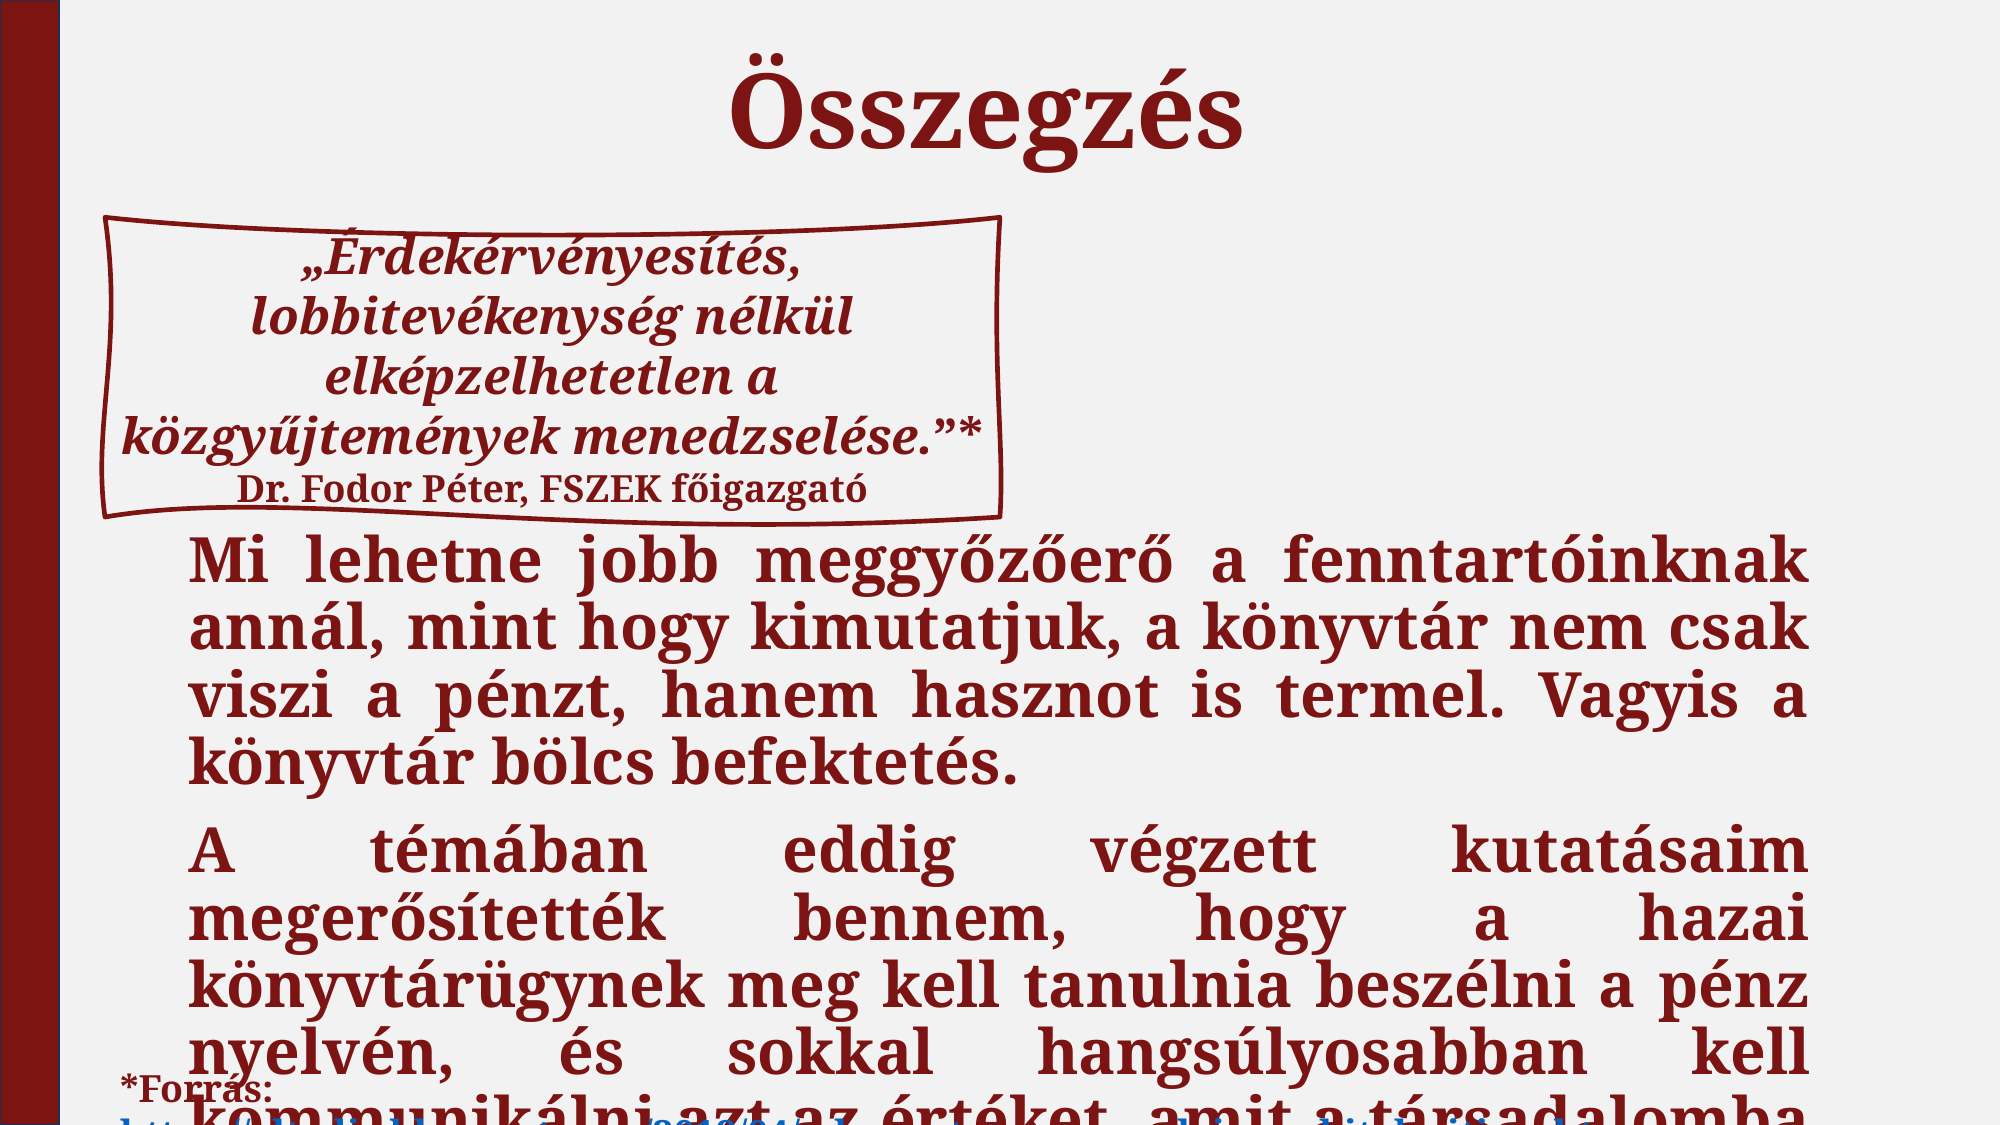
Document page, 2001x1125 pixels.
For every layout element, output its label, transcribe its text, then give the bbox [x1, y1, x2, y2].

title Összegzés [710, 30, 1290, 179]
subtitle Mi lehetne jobb meggyőzőerő a fenntartóinknak annál, mint hogy kimutatjuk, a könyvtár nem csak viszi a pénzt, hanem hasznot is termel. Vagyis a könyvtár bölcs befektetés. A témában eddig végzett kutatásaim megerősítették bennem, hogy a hazai könyvtárügynek meg kell tanulnia beszélni a pénz nyelvén, és sokkal hangsúlyosabban kell kommunikálni azt az értéket, amit a társadalomba juttatnak. [173, 520, 1827, 1034]
text_box *Forrás: https://elte-lis.blogspot.com/2018/04/a-konyvtaros-szemelyisege-hitelesiti-az.html [105, 1058, 1651, 1125]
text_box „Érdekérvényesítés, lobbitevékenység nélkül elképzelhetetlen a közgyűjtemények menedzselése.”* Dr. Fodor Péter, FSZEK főigazgató [101, 217, 1002, 525]
text_box [0, 0, 60, 1125]
